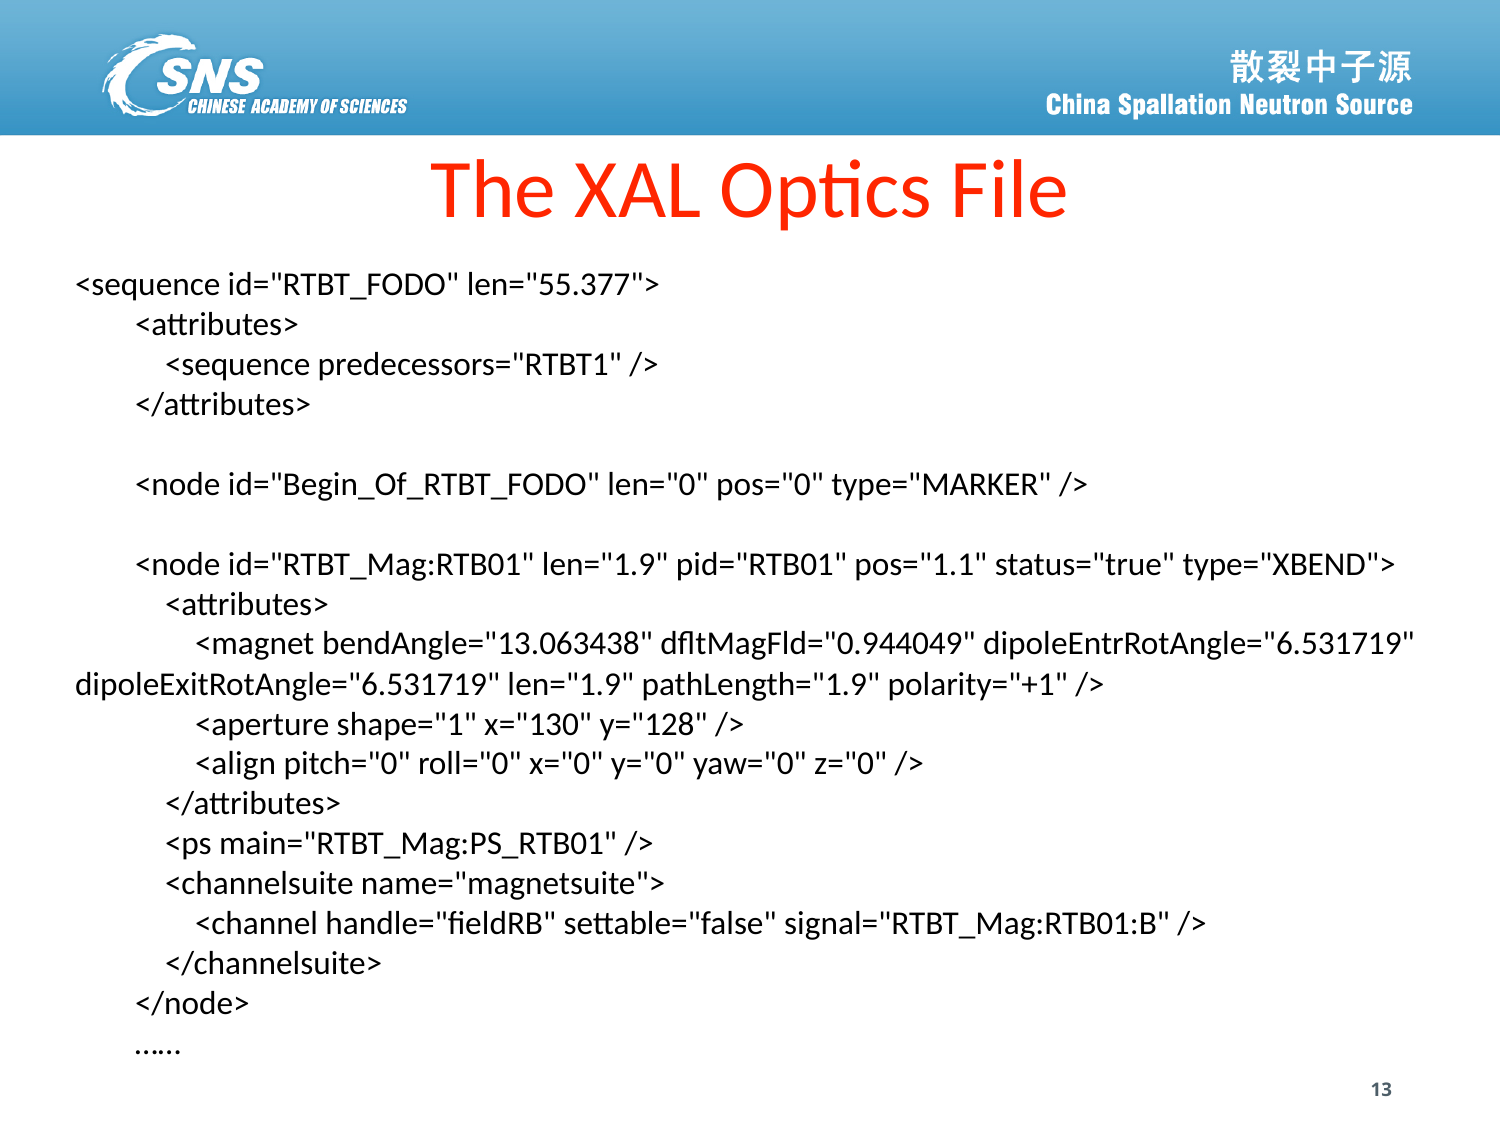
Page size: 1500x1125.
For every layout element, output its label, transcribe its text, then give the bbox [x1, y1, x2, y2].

list <sequence id="RTBT_FODO" len="55.377"> <attributes> <sequence predecessors="RTBT1" /> </attributes> <node id="Begin_Of_RTBT_FODO" len="0" pos="0" type="MARKER" /> <node id="RTBT_Mag:RTB01" len="1.9" pid="RTB01" pos="1.1" status="true" type="XBEND"> <attributes> <magnet bendAngle="13.063438" dfltMagFld="0.944049" dipoleEntrRotAngle="6.531719" dipoleExitRotAngle="6.531719" len="1.9" pathLength="1.9" polarity="+1" /> <aperture shape="1" x="130" y="128" /> <align pitch="0" roll="0" x="0" y="0" yaw="0" z="0" /> </attributes> <ps main="RTBT_Mag:PS_RTB01" /> <channelsuite name="magnetsuite"> <channel handle="fieldRB" settable="false" signal="RTBT_Mag:RTB01:B" /> </channelsuite> </node> …… [74, 261, 1426, 1125]
picture [0, 0, 1500, 1125]
title The XAL Optics File [74, 105, 1426, 261]
